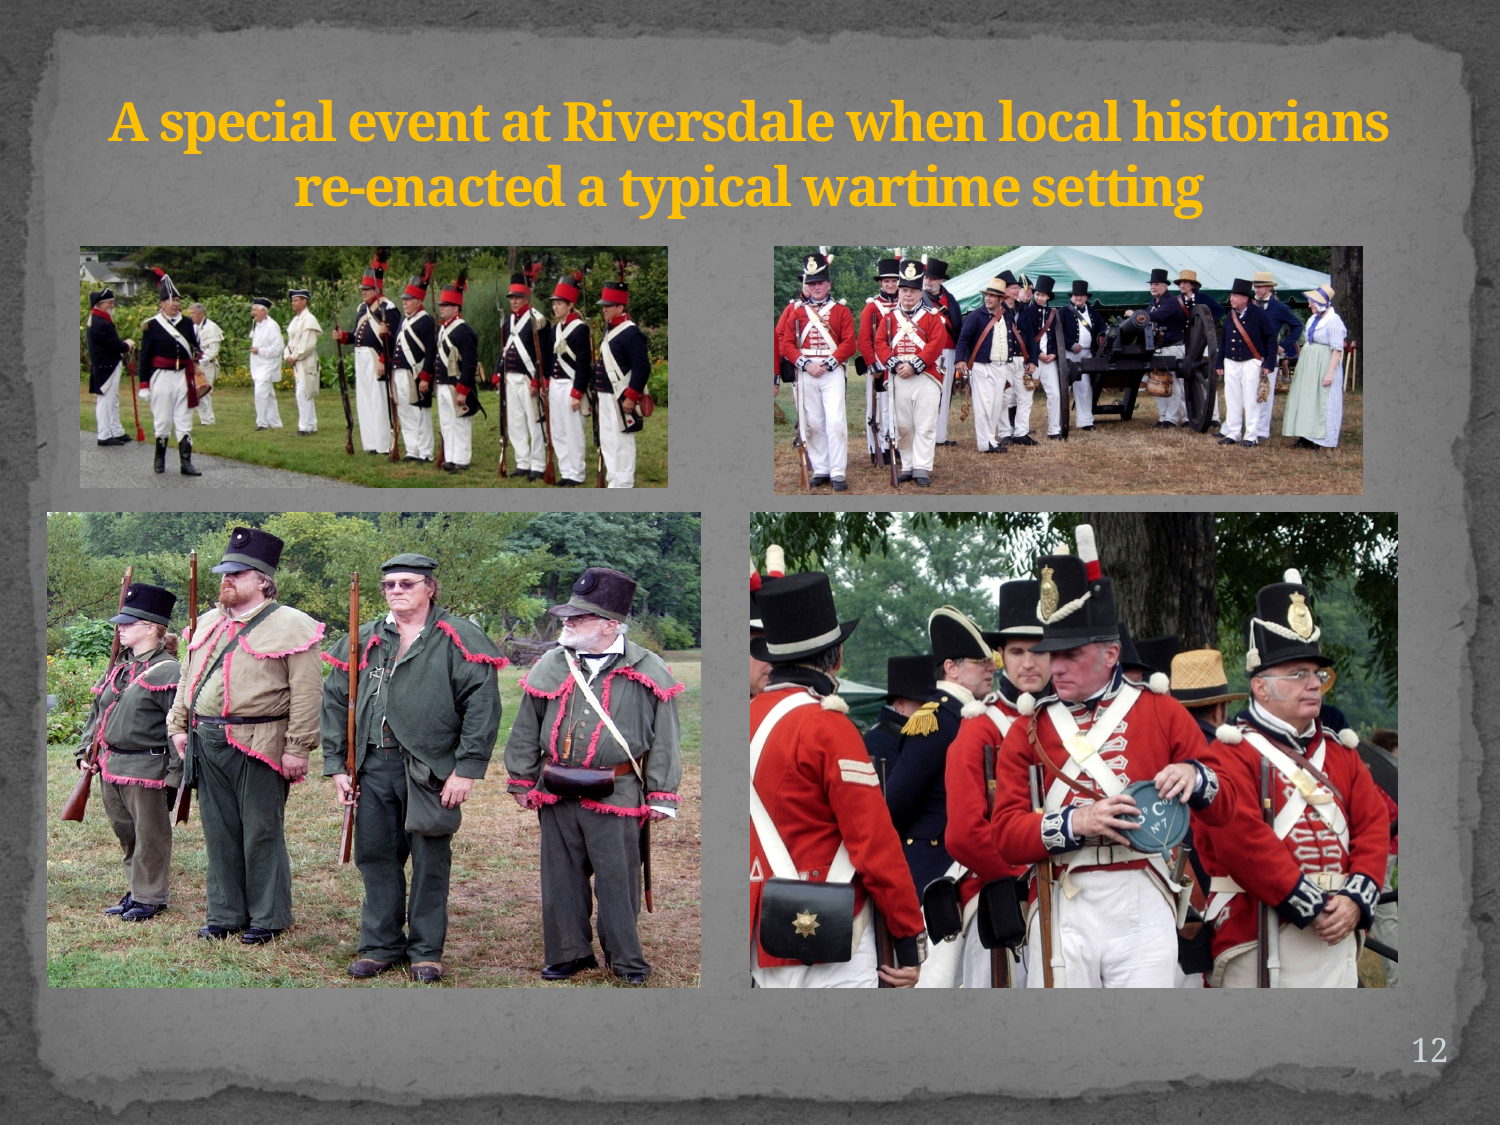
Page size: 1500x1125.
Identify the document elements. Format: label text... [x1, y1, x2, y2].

picture [80, 246, 669, 488]
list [752, 515, 1398, 986]
title A special event at Riversdale when local historians re-enacted a typical wartime setting [74, 62, 1425, 225]
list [777, 249, 1361, 493]
slide_number 12 [1379, 1014, 1480, 1089]
picture [47, 512, 701, 988]
